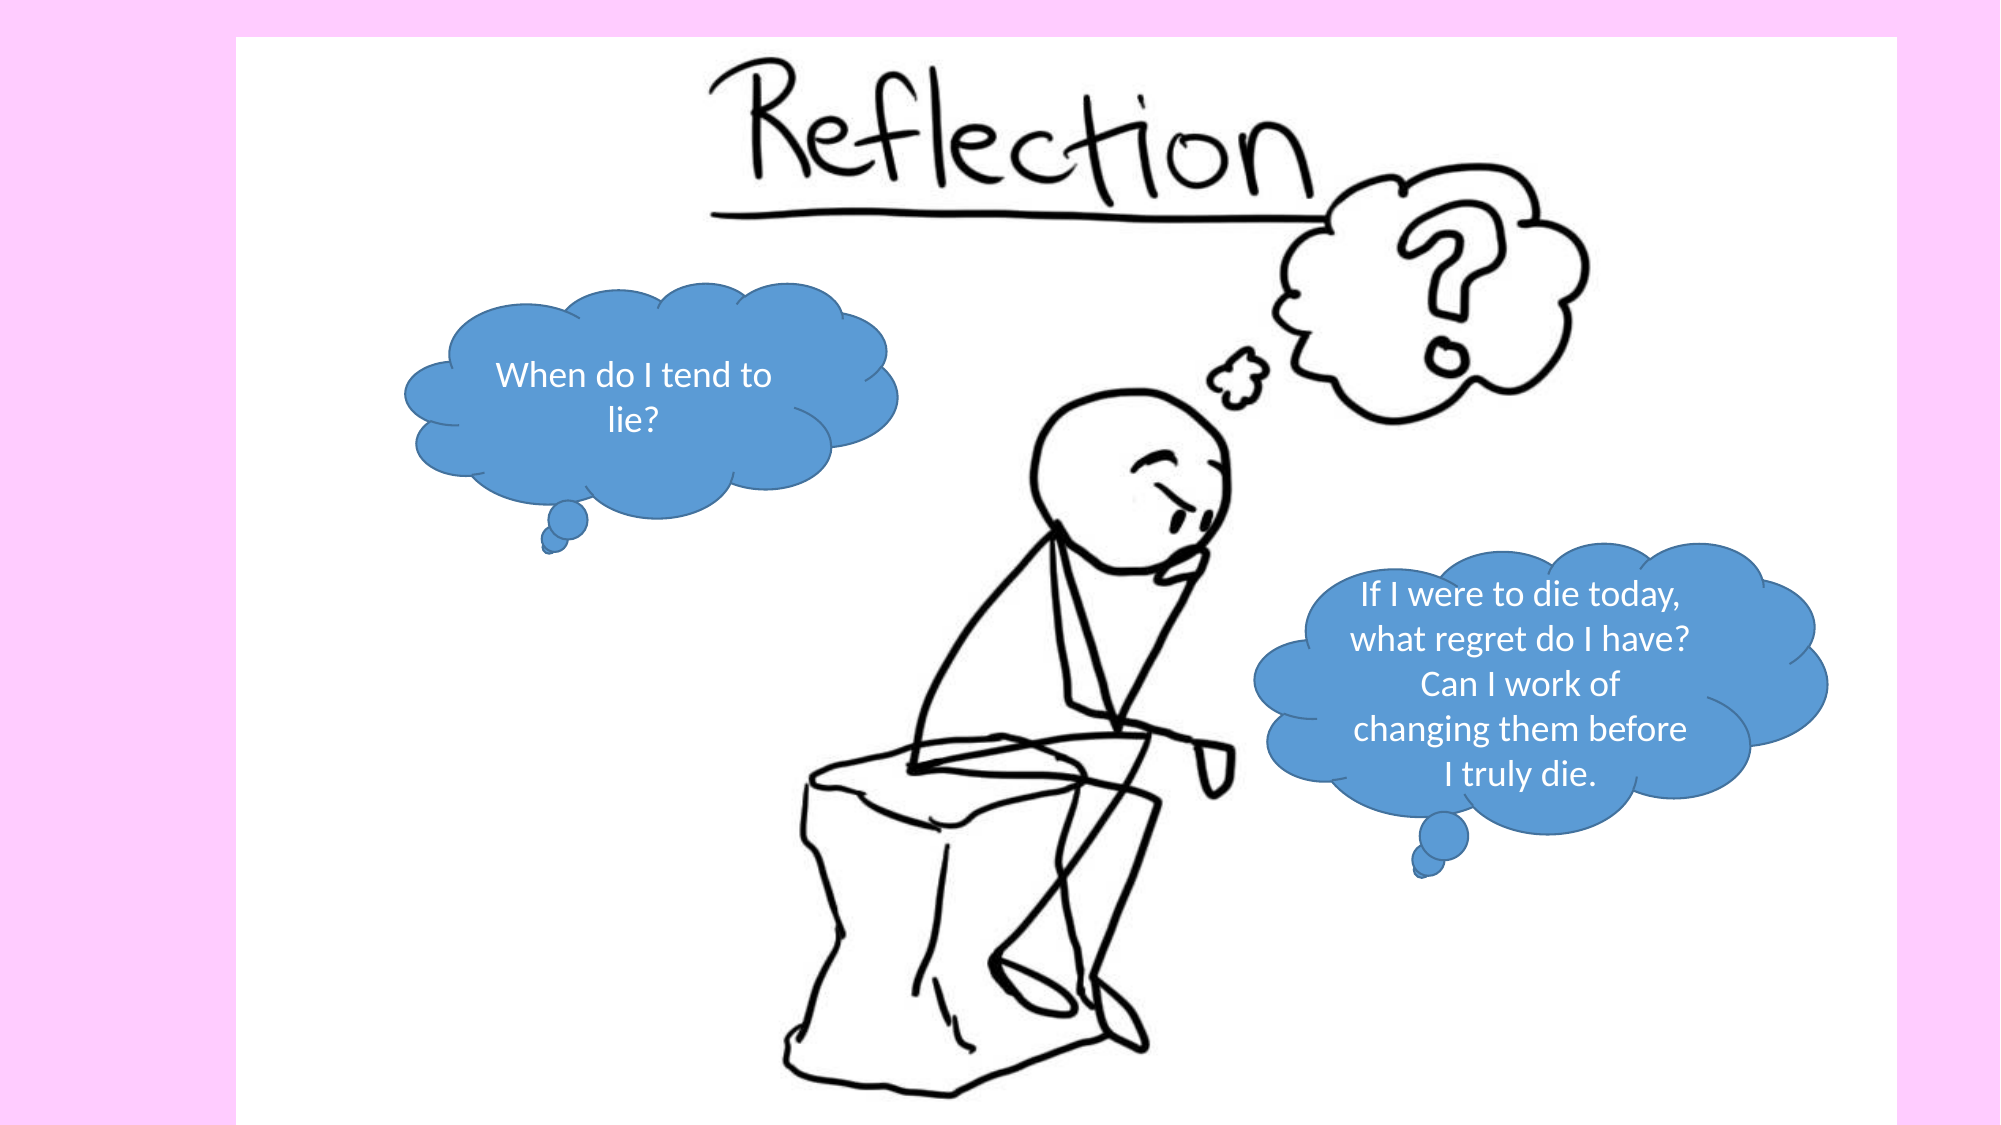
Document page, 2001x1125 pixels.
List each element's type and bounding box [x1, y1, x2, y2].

picture [236, 37, 1897, 1125]
